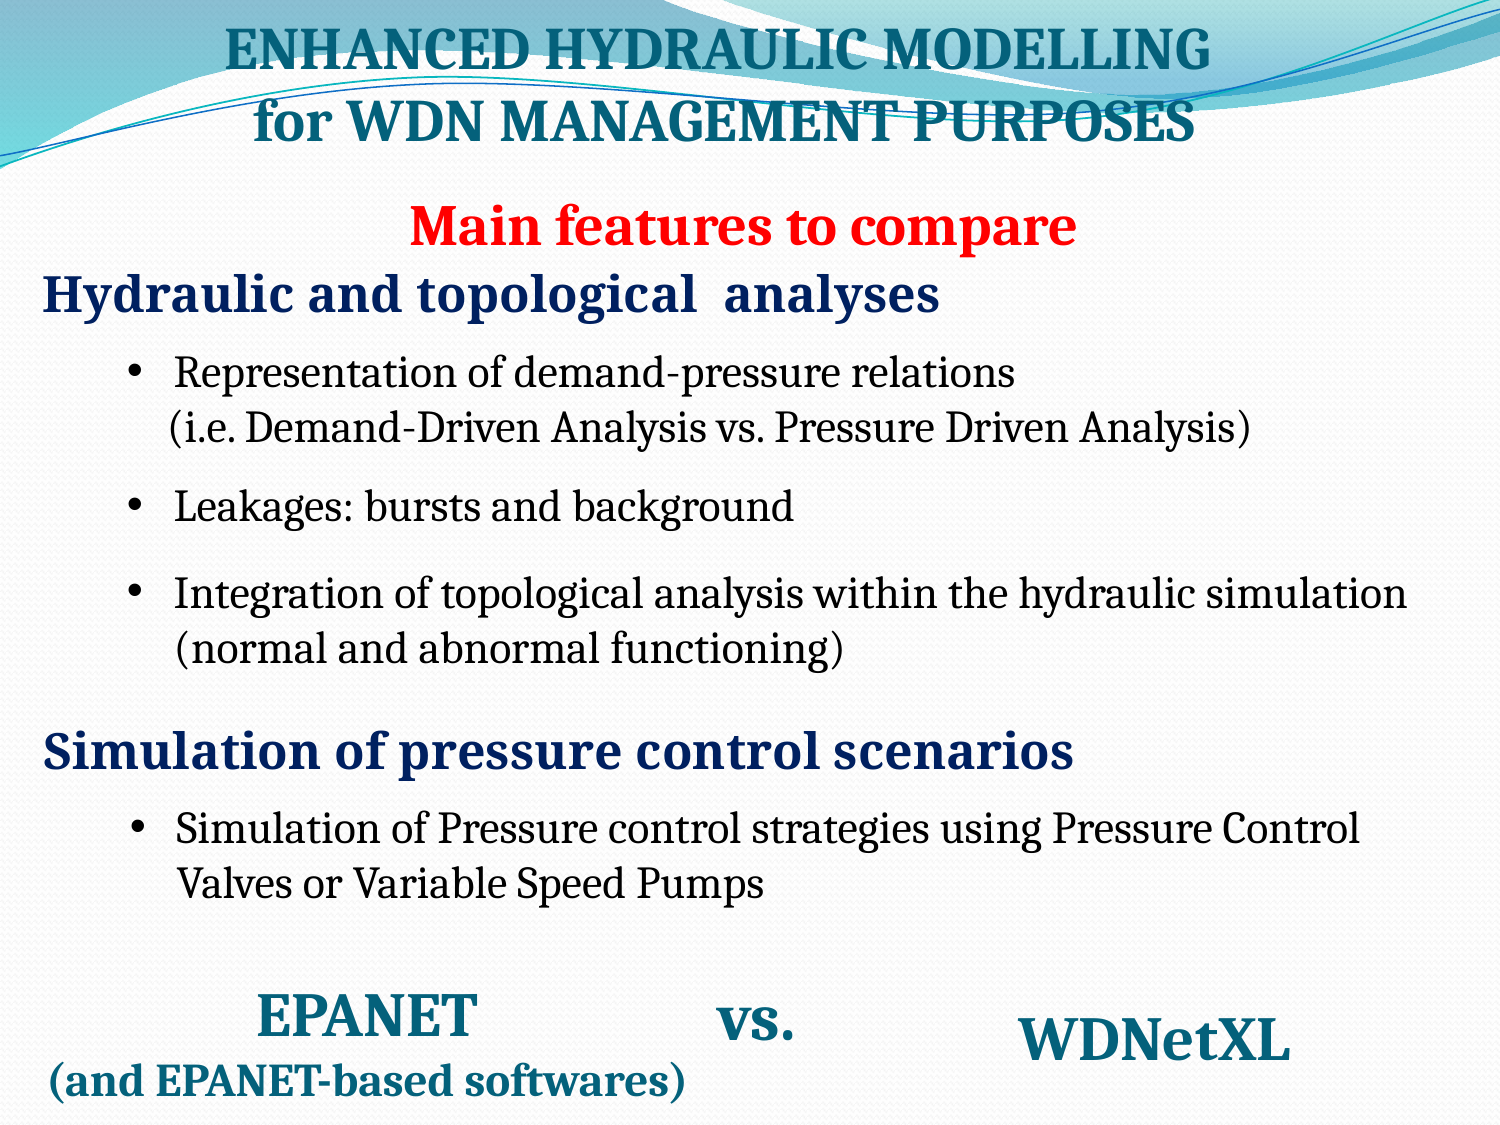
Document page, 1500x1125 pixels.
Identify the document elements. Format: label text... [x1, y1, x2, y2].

text_box ENHANCED HYDRAULIC MODELLING for WDN MANAGEMENT PURPOSES [209, 1, 1240, 234]
text_box vs. [680, 962, 834, 1054]
text_box Simulation of Pressure control strategies using Pressure Control Valves or Variable Speed Pumps [115, 790, 1486, 916]
text_box Representation of demand-pressure relations (i.e. Demand-Driven Analysis vs. Pressure Driven Analysis) [112, 334, 1483, 460]
title EPANET (and EPANET-based softwares) [27, 964, 708, 1106]
text_box WDNetXL [971, 989, 1338, 1074]
text_box Leakages: bursts and background [112, 468, 1483, 539]
text_box Simulation of pressure control scenarios [28, 712, 1453, 787]
text_box Main features to compare [360, 179, 1128, 255]
text_box Hydraulic and topological analyses [27, 255, 1452, 330]
text_box Integration of topological analysis within the hydraulic simulation (normal and abnormal functioning) [112, 555, 1483, 680]
